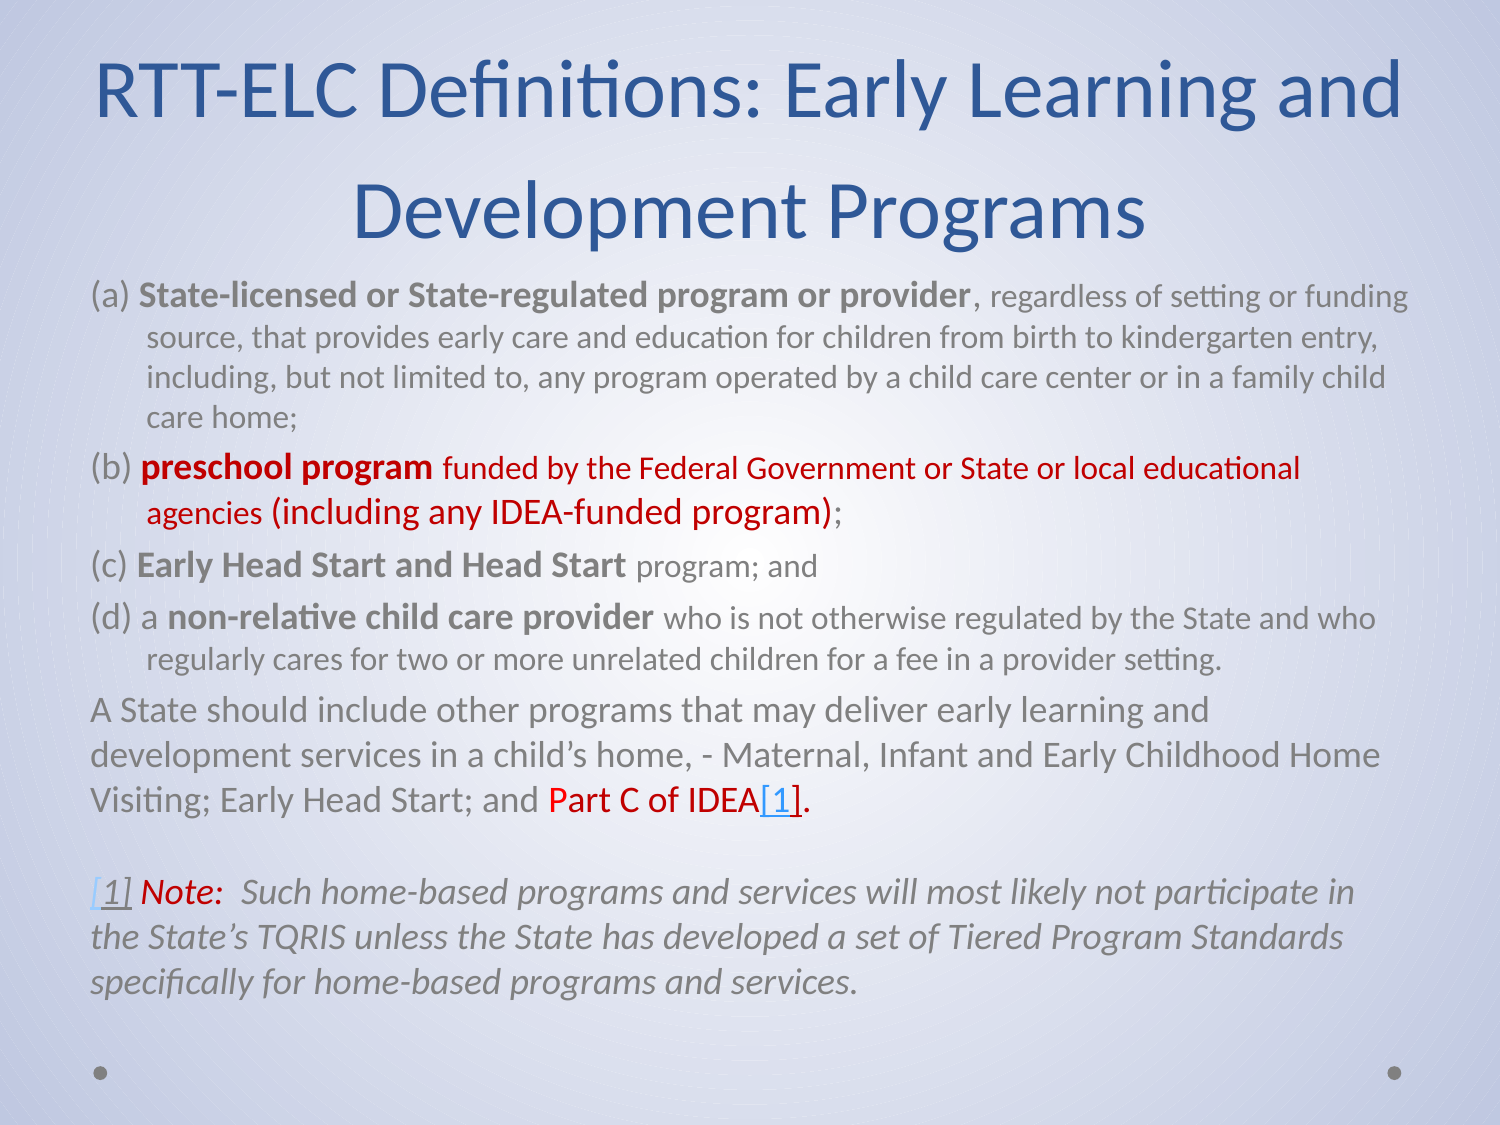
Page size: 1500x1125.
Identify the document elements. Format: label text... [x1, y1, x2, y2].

list (a) State-licensed or State-regulated program or provider, regardless of setting or funding source, that provides early care and education for children from birth to kindergarten entry, including, but not limited to, any program operated by a child care center or in a family child care home; (b) preschool program funded by the Federal Government or State or local educational agencies (including any IDEA-funded program); (c) Early Head Start and Head Start program; and (d) a non-relative child care provider who is not otherwise regulated by the State and who regularly cares for two or more unrelated children for a fee in a provider setting. A State should include other programs that may deliver early learning and development services in a child’s home, - Maternal, Infant and Early Childhood Home Visiting; Early Head Start; and Part C of IDEA[1]. [1] Note: Such home-based programs and services will most likely not participate in the State’s TQRIS unless the State has developed a set of Tiered Program Standards specifically for home-based programs and services. [75, 262, 1425, 1005]
title RTT-ELC Definitions: Early Learning and Development Programs [75, 0, 1425, 262]
